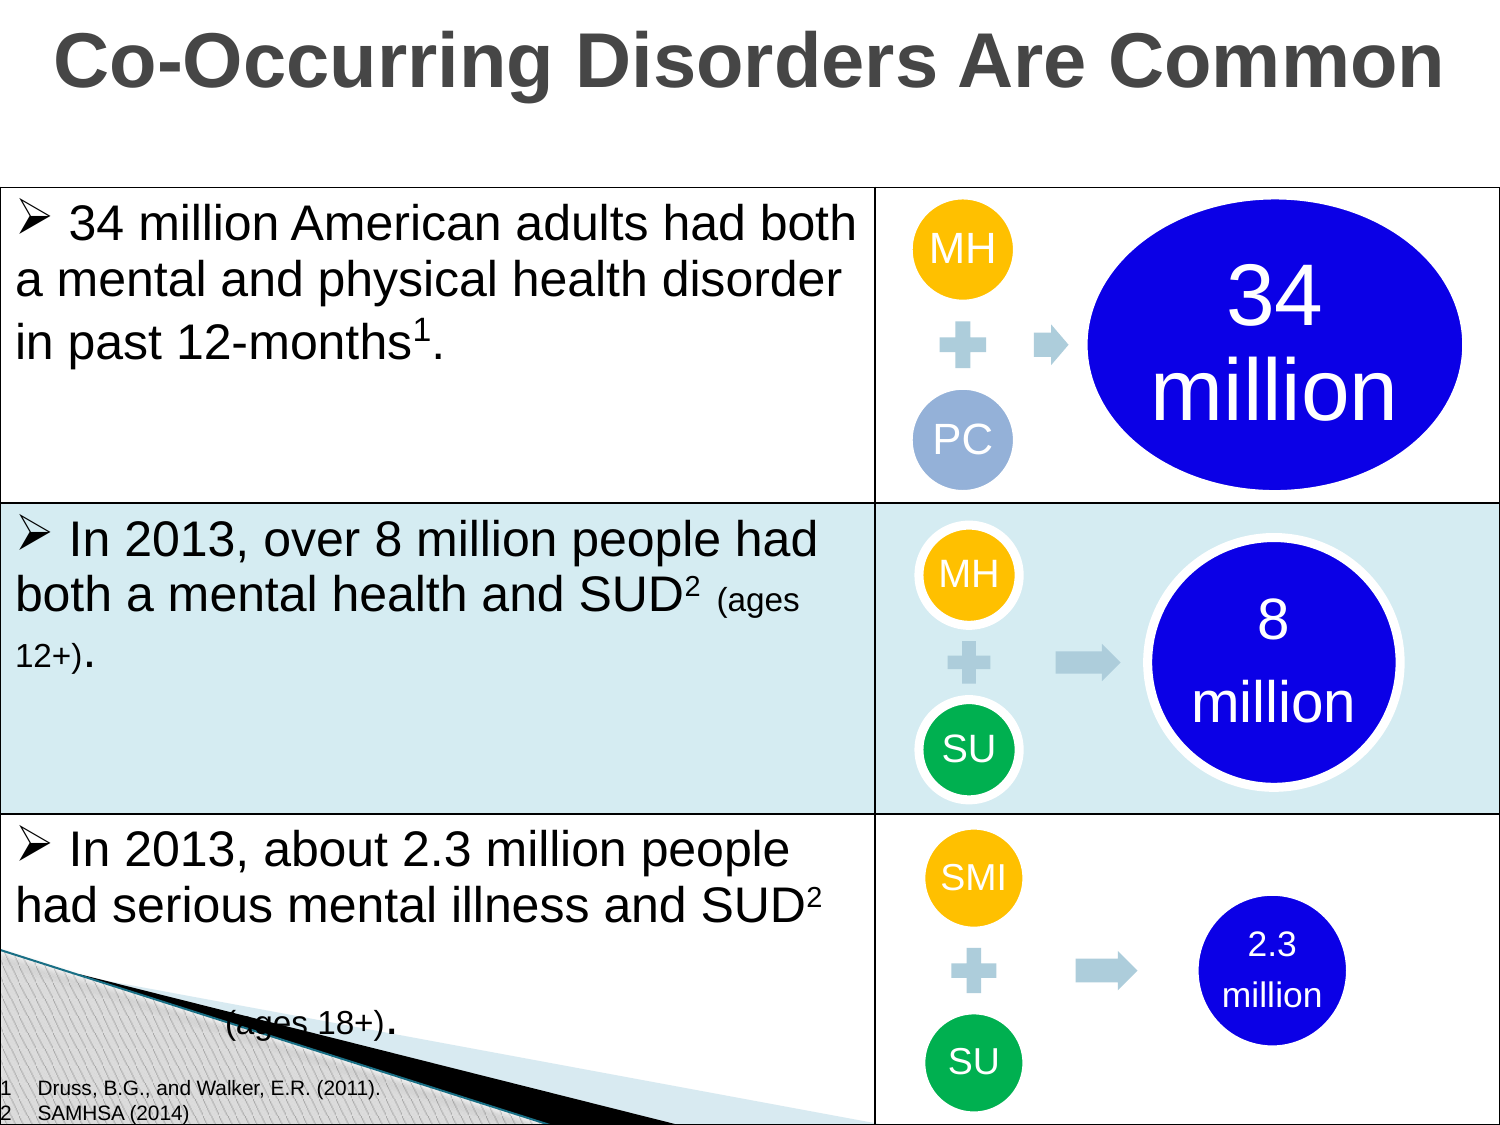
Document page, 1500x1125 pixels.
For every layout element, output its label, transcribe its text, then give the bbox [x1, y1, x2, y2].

table_header 34 million American adults had both a mental and physical health disorder in past 12-months1. [1, 188, 874, 502]
table_cell [876, 815, 1499, 824]
table_cell [876, 507, 1499, 813]
text_box Druss, B.G., and Walker, E.R. (2011). SAMHSA (2014) [0, 1074, 871, 1125]
title Co-Occurring Disorders Are Common [0, 0, 1500, 150]
table_header [876, 188, 1499, 194]
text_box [874, 524, 1488, 801]
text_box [874, 824, 1500, 1117]
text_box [874, 194, 1500, 495]
table_cell In 2013, over 8 million people had both a mental health and SUD2 (ages 12+). [1, 504, 874, 813]
table_cell In 2013, about 2.3 million people had serious mental illness and SUD2 (ages 18+). [1, 815, 874, 1074]
